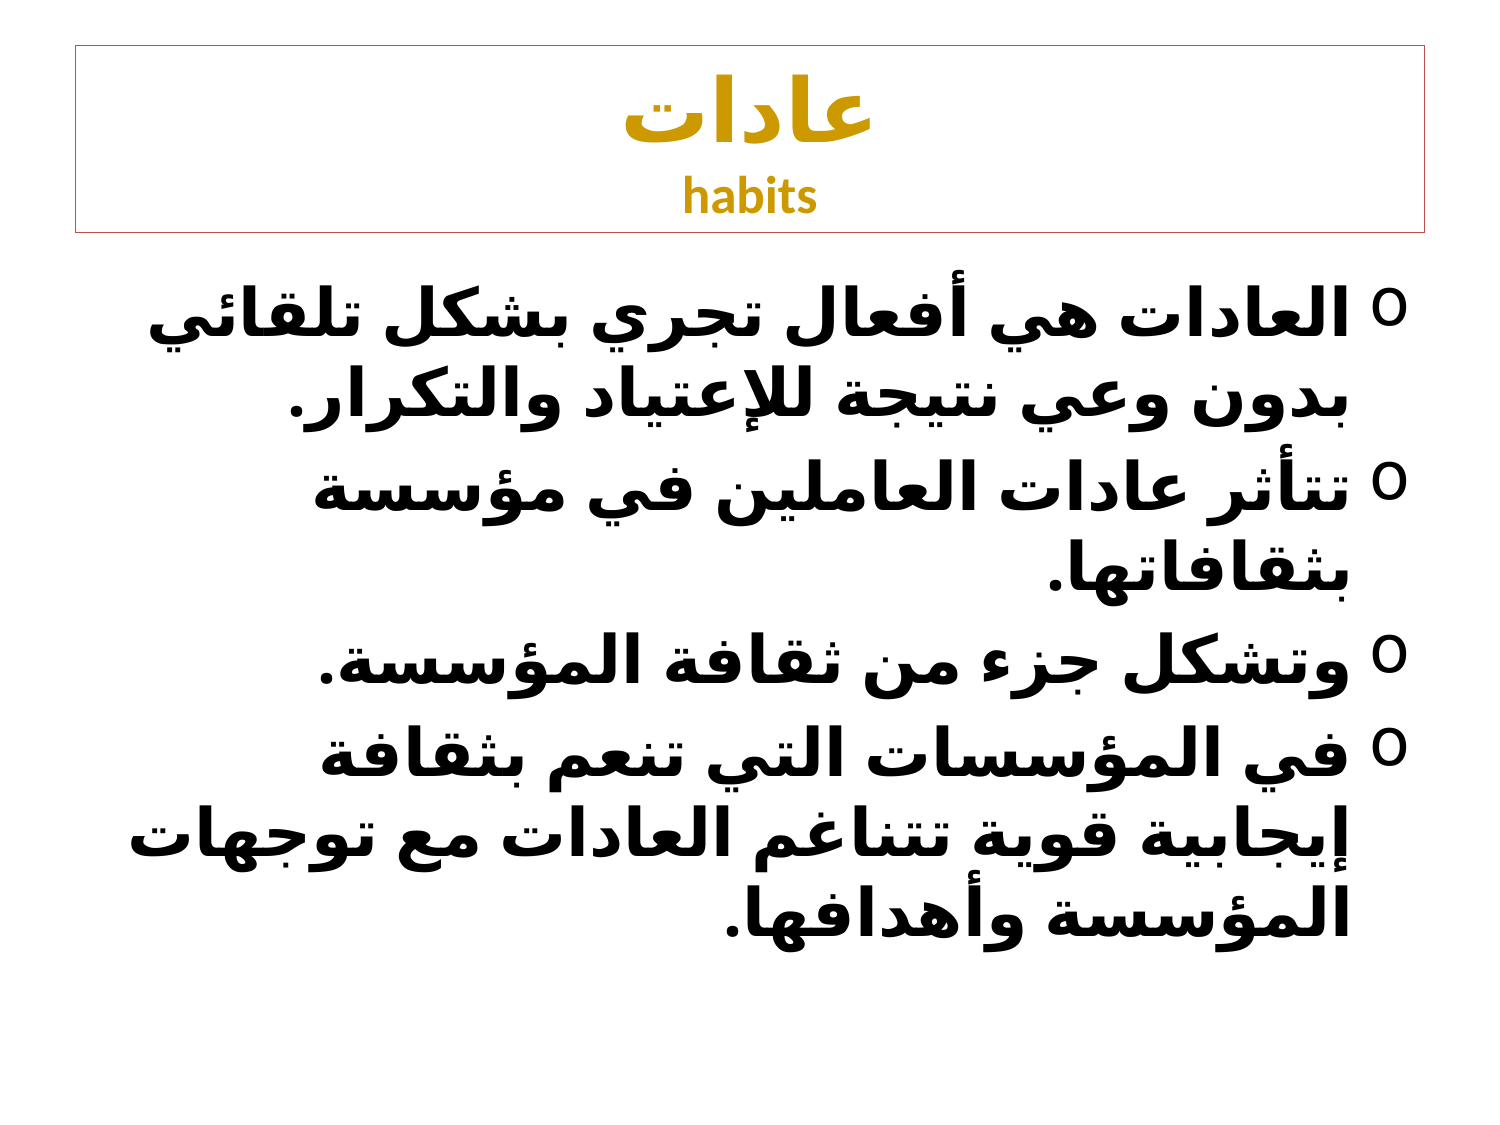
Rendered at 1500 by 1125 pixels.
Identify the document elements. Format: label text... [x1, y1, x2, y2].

list العادات هي أفعال تجري بشكل تلقائي بدون وعي نتيجة للإعتياد والتكرار. تتأثر عادات العاملين في مؤسسة بثقافاتها. وتشكل جزء من ثقافة المؤسسة. في المؤسسات التي تنعم بثقافة إيجابية قوية تتناغم العادات مع توجهات المؤسسة وأهدافها. [75, 262, 1425, 1005]
title عادات habits [75, 45, 1425, 233]
